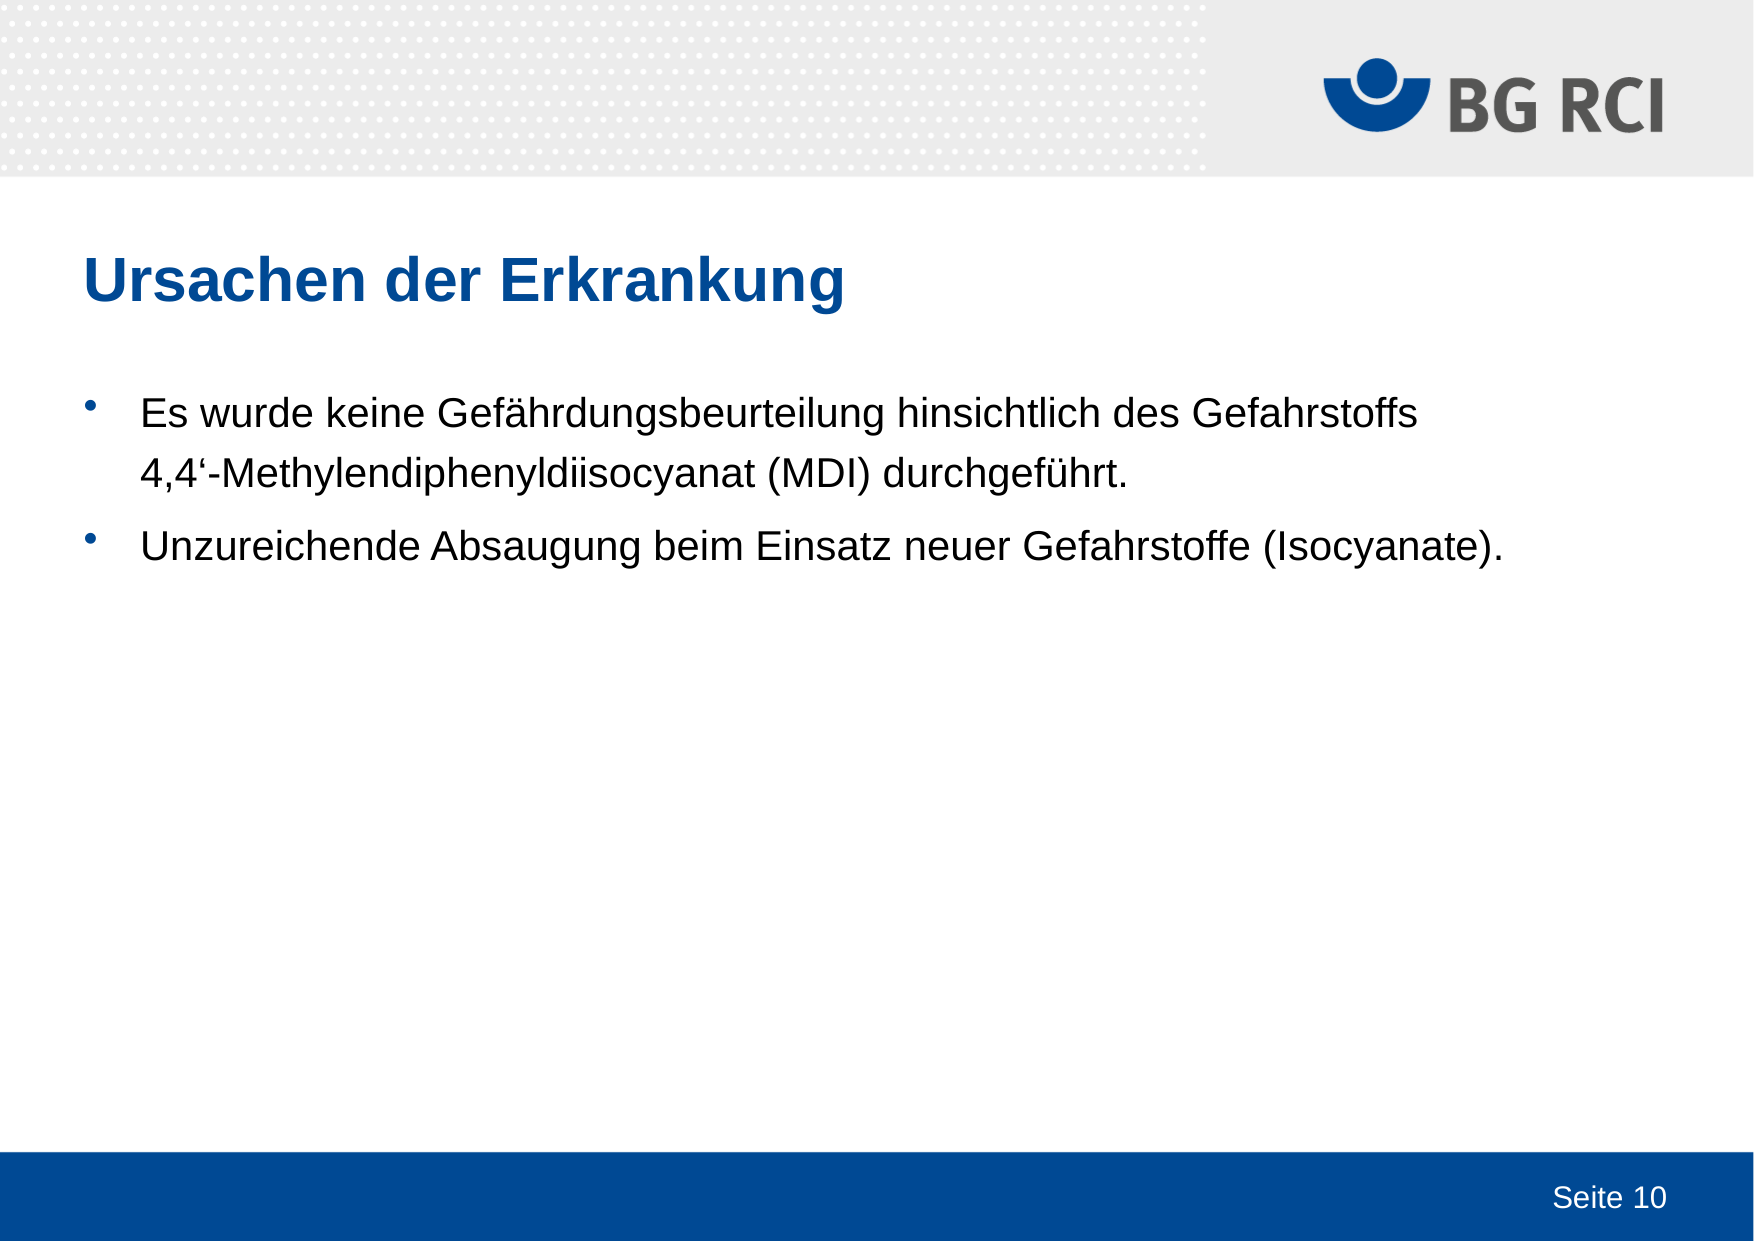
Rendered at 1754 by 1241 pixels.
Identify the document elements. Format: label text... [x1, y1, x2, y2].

list Es wurde keine Gefährdungsbeurteilung hinsichtlich des Gefahrstoffs 4,4‘-Methylendiphenyldiisocyanat (MDI) durchgeführt. Unzureichende Absaugung beim Einsatz neuer Gefahrstoffe (Isocyanate). [83, 375, 1517, 1127]
picture [0, 0, 1754, 1241]
title Ursachen der Erkrankung [83, 239, 1654, 337]
slide_number Seite 10 [1407, 1151, 1668, 1241]
